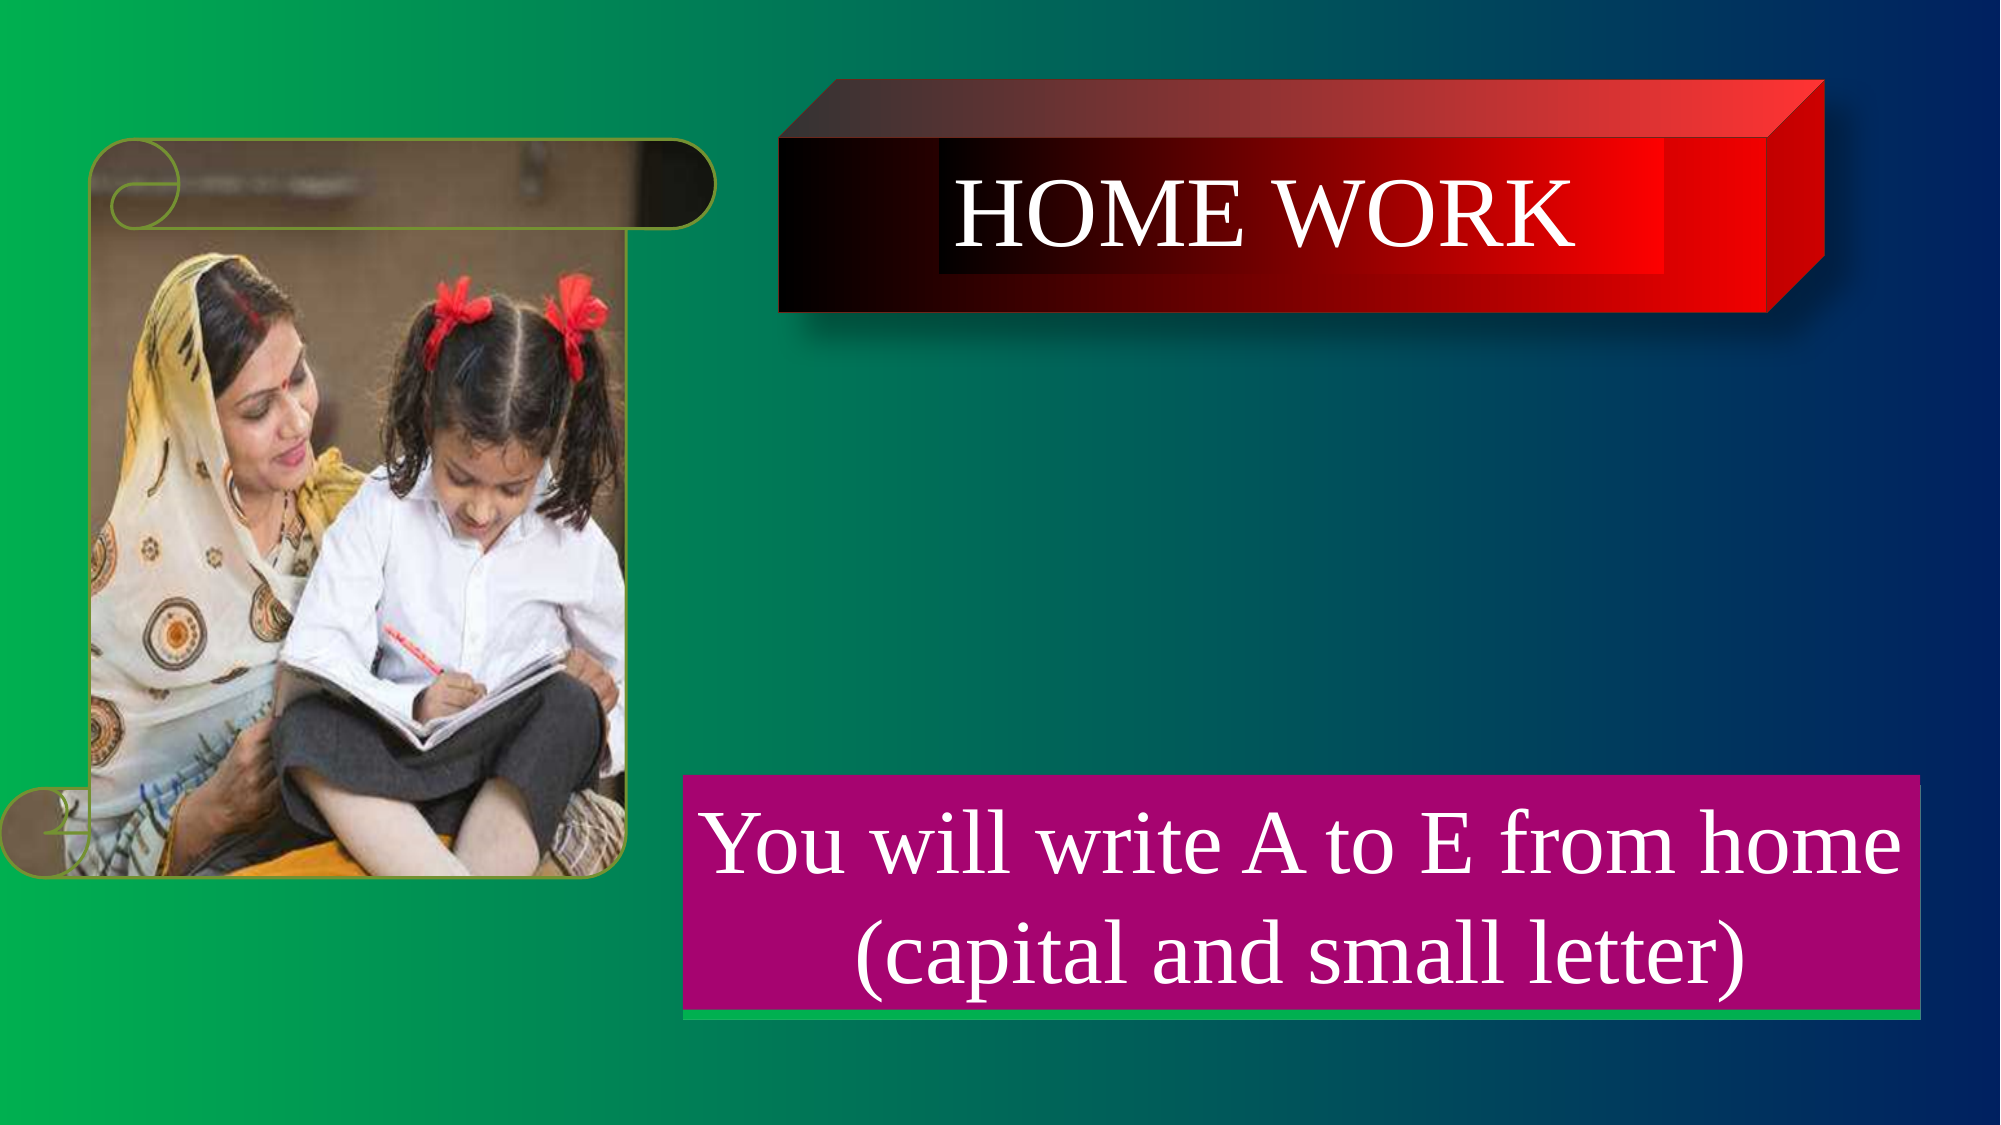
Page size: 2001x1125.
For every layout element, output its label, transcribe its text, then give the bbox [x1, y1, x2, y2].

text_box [777, 79, 1826, 313]
text_box You will write A to E from home (capital and small letter) [682, 774, 1921, 1010]
text_box [0, 137, 718, 880]
